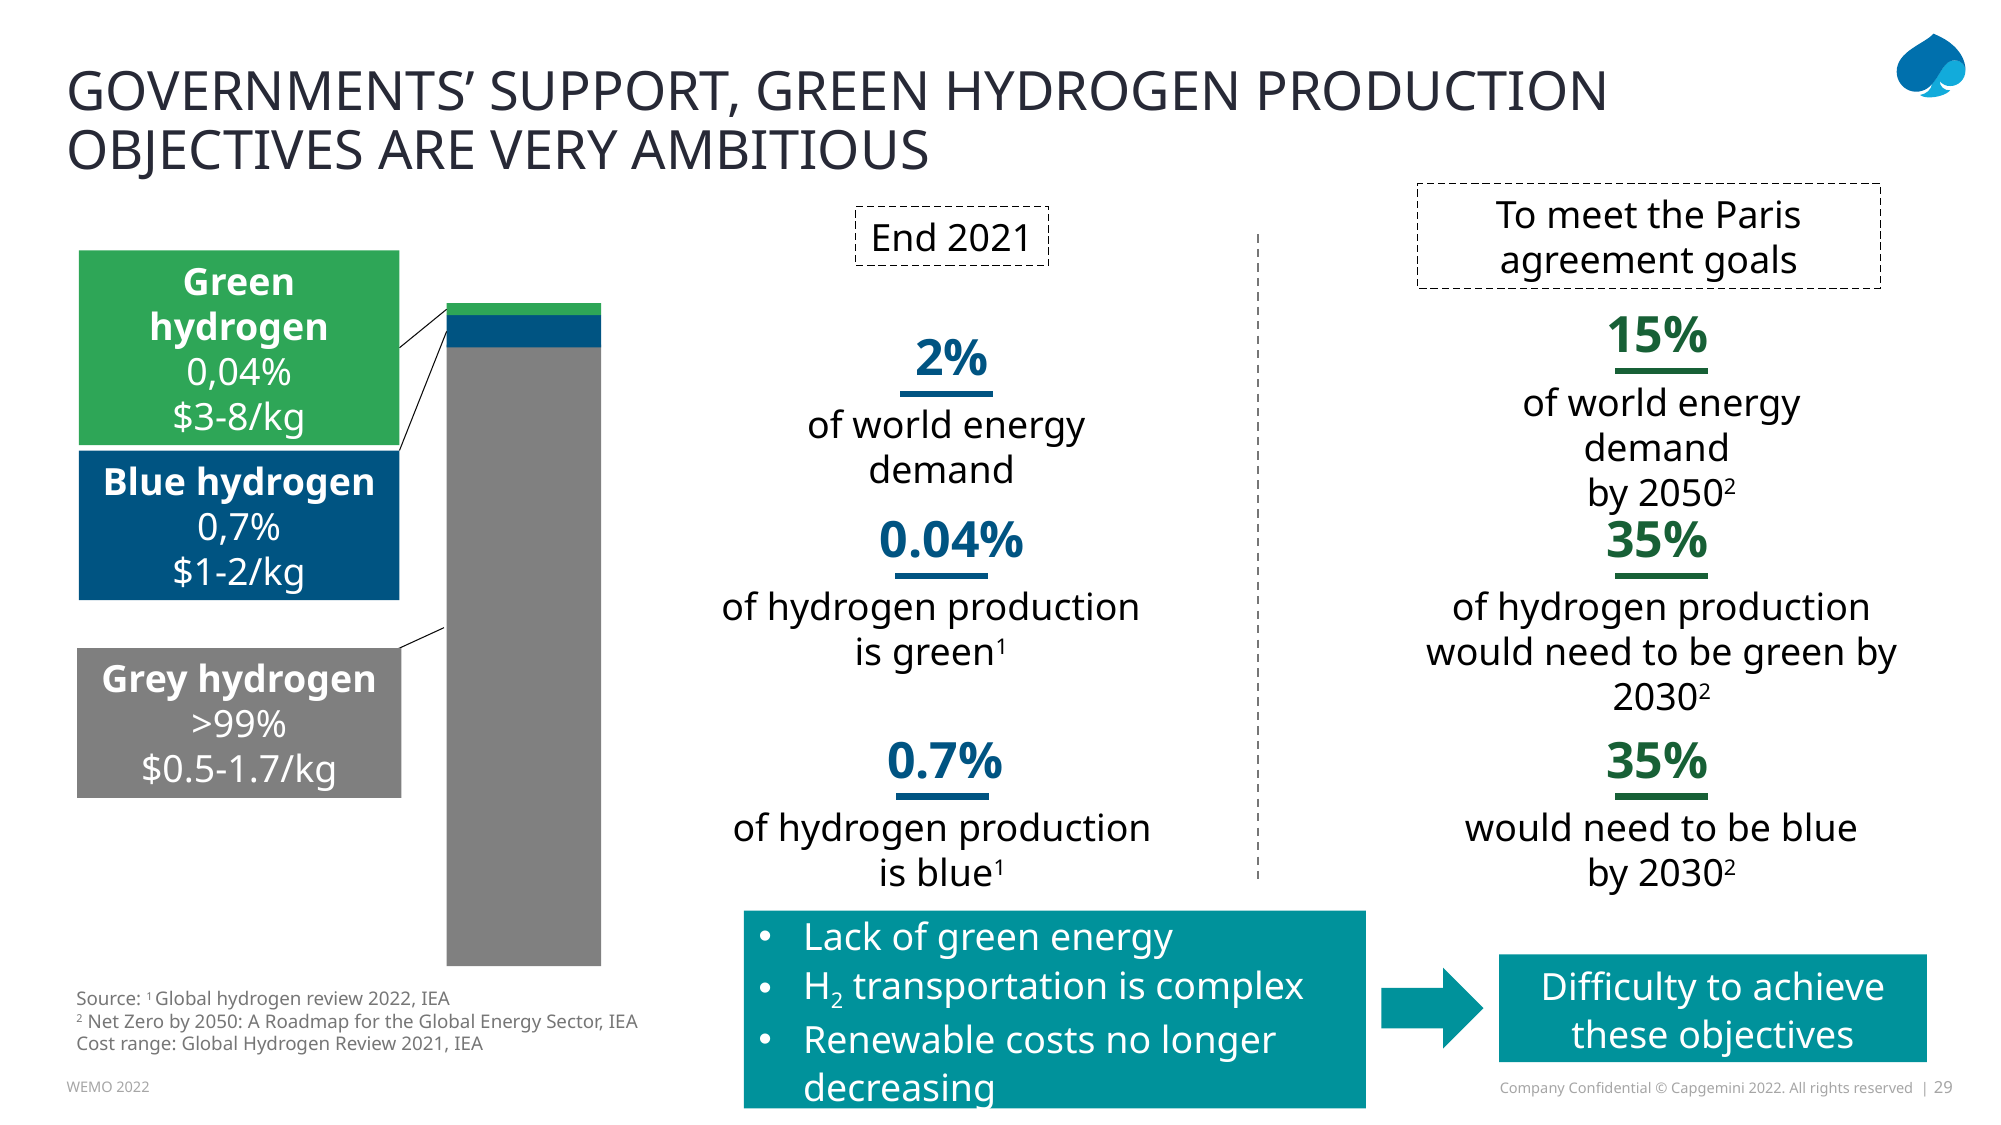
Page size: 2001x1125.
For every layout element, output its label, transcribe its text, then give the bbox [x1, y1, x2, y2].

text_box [716, 720, 1169, 903]
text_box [446, 303, 602, 967]
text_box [399, 309, 447, 327]
text_box [1380, 965, 1486, 1052]
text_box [399, 331, 447, 451]
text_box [1384, 500, 1940, 683]
text_box Blue hydrogen 0,7% $1-2/kg [78, 450, 400, 601]
text_box To meet the Paris agreement goals [1417, 183, 1881, 289]
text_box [720, 318, 1173, 455]
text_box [705, 500, 1158, 683]
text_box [366, 627, 444, 664]
text_box Grey hydrogen >99% $0.5-1.7/kg [77, 648, 402, 798]
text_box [1435, 295, 1888, 478]
title Governments’ support, green hydrogen Production objectives are very ambitious [66, 63, 1863, 182]
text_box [1435, 720, 1888, 903]
text_box End 2021 [855, 206, 1049, 266]
text_box Difficulty to achieve these objectives [1498, 953, 1928, 1063]
text_box Source: 1 Global hydrogen review 2022, IEA 2 Net Zero by 2050: A Roadmap for the Global Energy Sector, IEA Cost range: Global Hydrogen Review 2021, IEA [61, 979, 743, 1062]
text_box Green hydrogen 0,04% $3-8/kg [78, 250, 400, 446]
text_box Lack of green energy H2 transportation is complex Renewable costs no longer decreasing [743, 910, 1367, 1109]
